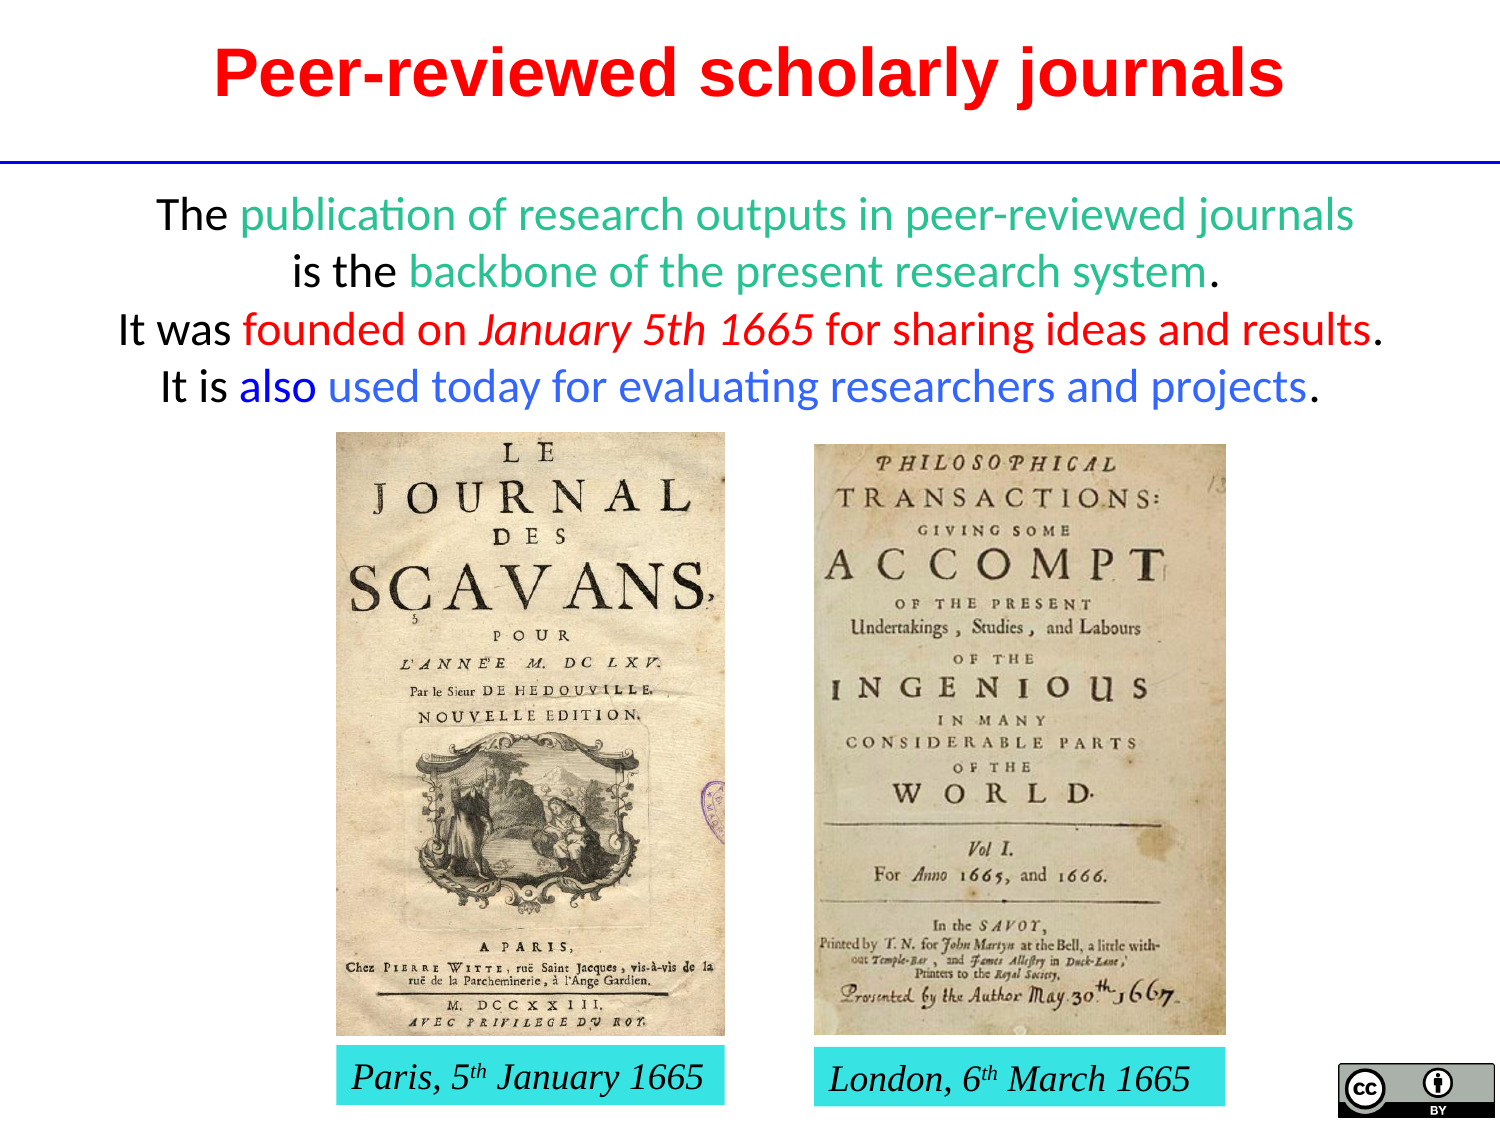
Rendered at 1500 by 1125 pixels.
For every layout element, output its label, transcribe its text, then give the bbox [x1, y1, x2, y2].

text_box London, 6th March 1665 [814, 1046, 1226, 1107]
text_box Peer-reviewed scholarly journals [0, 0, 1500, 161]
text_box The publication of research outputs in peer-reviewed journals is the backbone of the present research system. It was founded on January 5th 1665 for sharing ideas and results. It is also used today for evaluating researchers and projects. [62, 174, 1450, 420]
picture [1338, 1063, 1495, 1118]
picture [813, 444, 1226, 1035]
picture [336, 432, 725, 1036]
text_box Paris, 5th January 1665 [336, 1045, 725, 1105]
